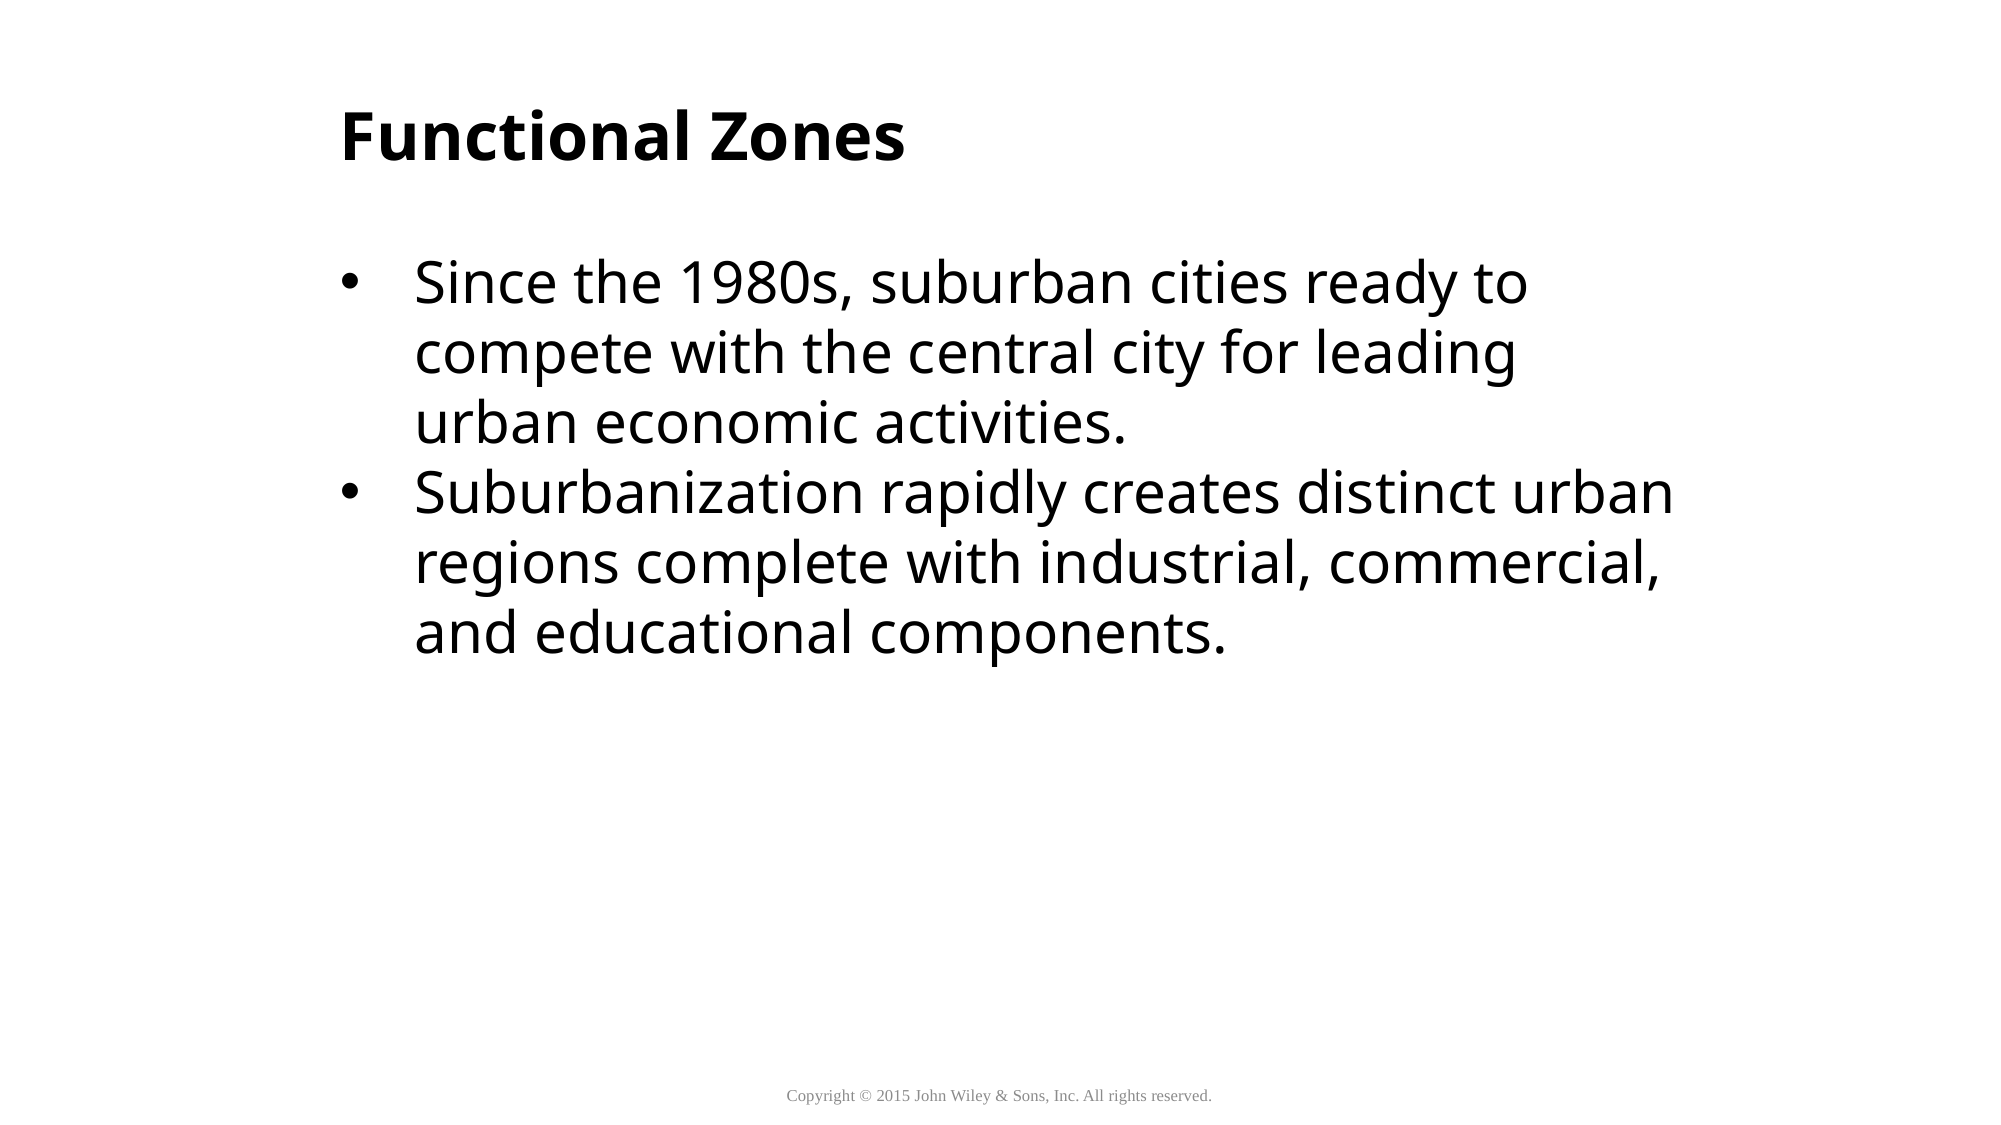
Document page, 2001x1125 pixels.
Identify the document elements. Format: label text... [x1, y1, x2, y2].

footer Copyright © 2015 John Wiley & Sons, Inc. All rights reserved. [637, 1065, 1363, 1125]
text_box Since the 1980s, suburban cities ready to compete with the central city for leading urban economic activities. Suburbanization rapidly creates distinct urban regions complete with industrial, commercial, and educational components. [324, 237, 1713, 743]
title Functional Zones [324, 45, 1675, 233]
